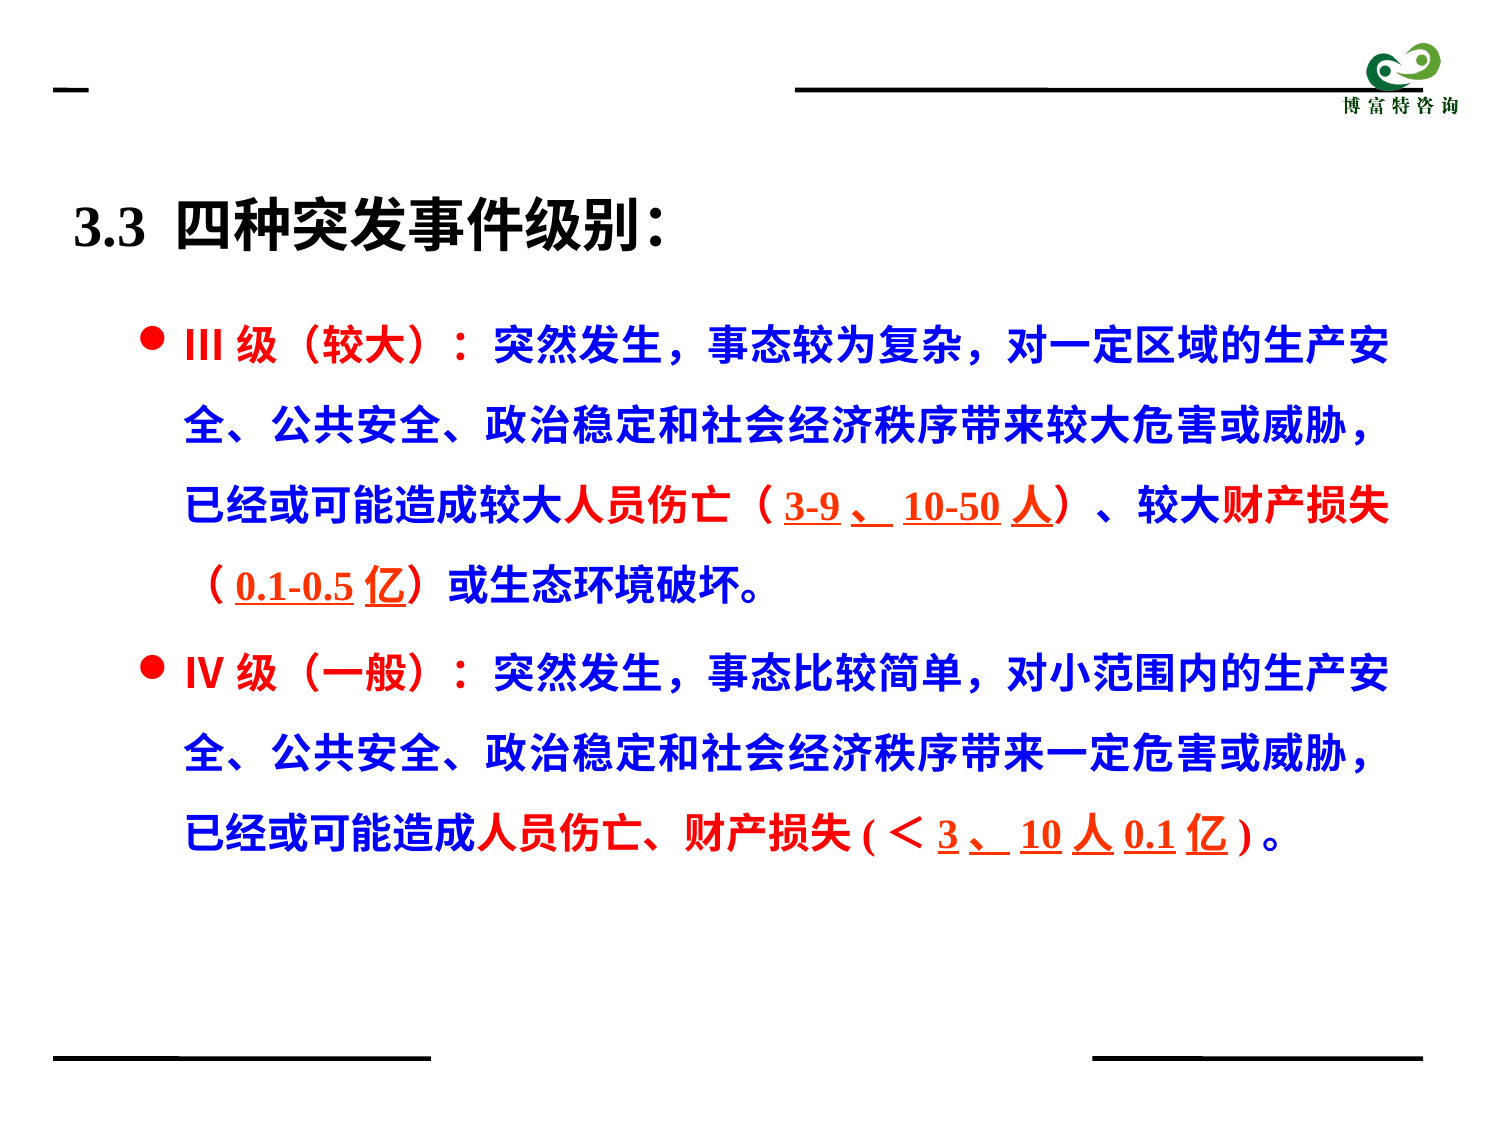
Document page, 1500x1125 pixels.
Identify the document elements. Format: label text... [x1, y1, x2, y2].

picture [1329, 42, 1477, 117]
text_box 3.3 四种突发事件级别： [58, 175, 1438, 270]
text_box Ⅲ级（较大）：突然发生，事态较为复杂，对一定区域的生产安全、公共安全、政治稳定和社会经济秩序带来较大危害或威胁，已经或可能造成较大人员伤亡（3-9、10-50人）、较大财产损失（0.1-0.5亿）或生态环境破坏。 Ⅳ级（一般）：突然发生，事态比较简单，对小范围内的生产安全、公共安全、政治稳定和社会经济秩序带来一定危害或威胁，已经或可能造成人员伤亡、财产损失(＜3、10人0.1亿)。 [46, 281, 1406, 825]
